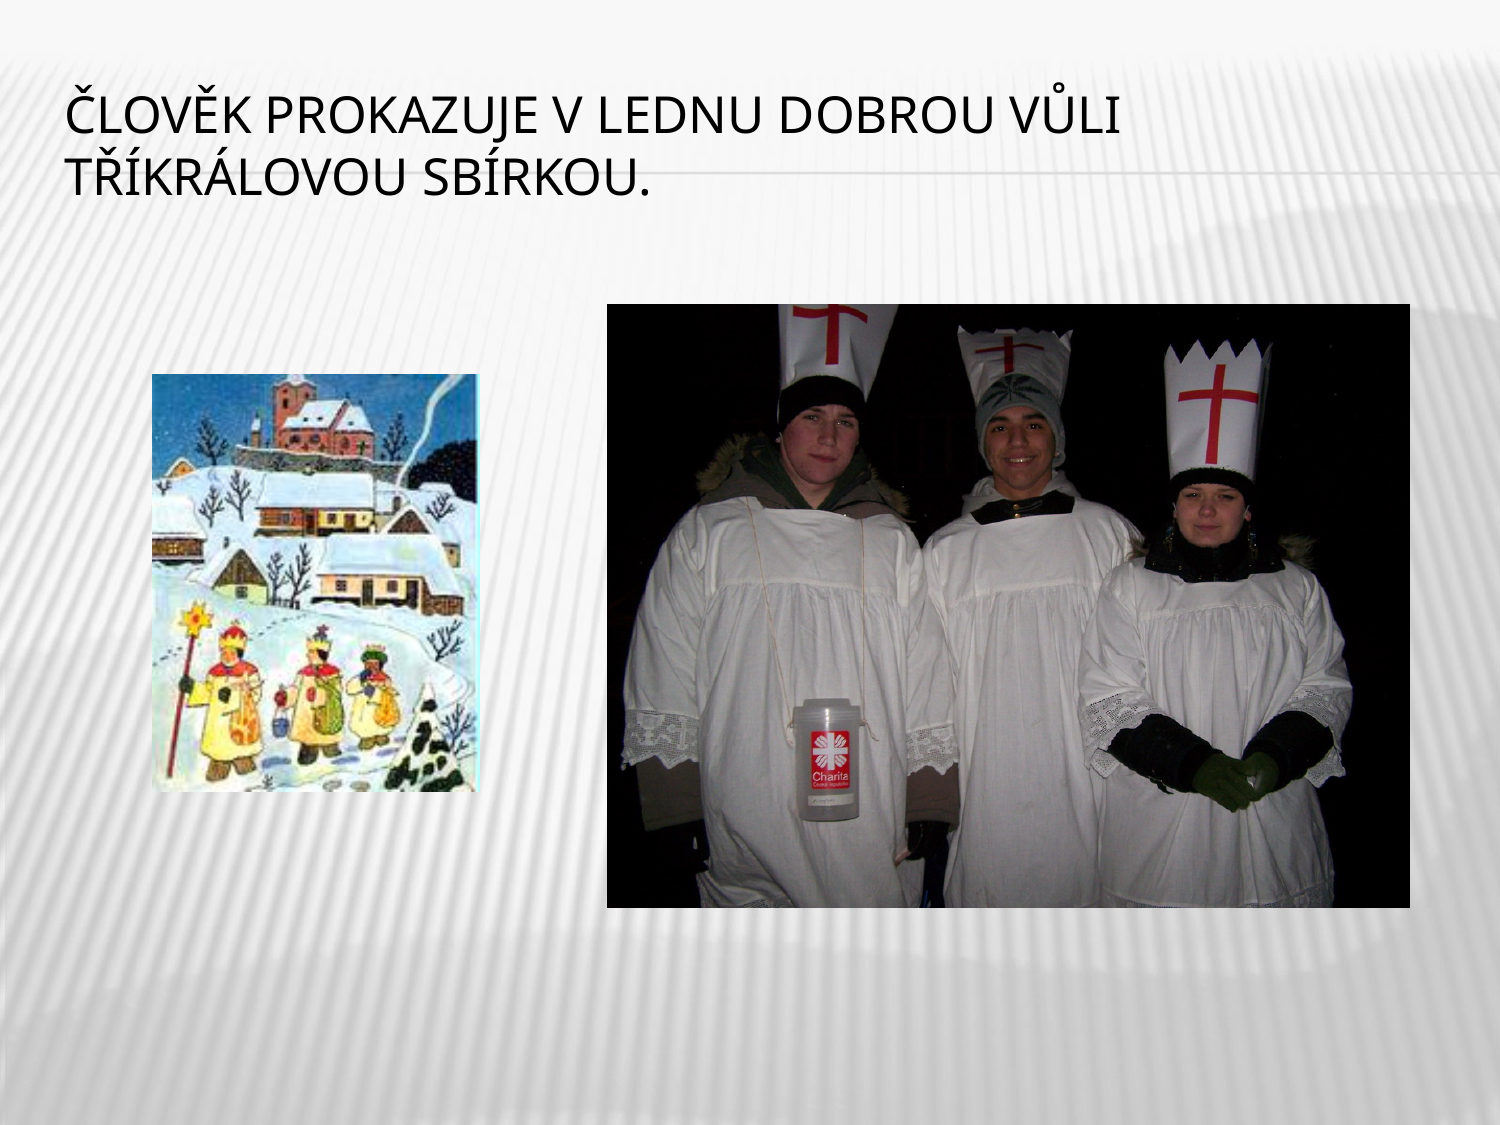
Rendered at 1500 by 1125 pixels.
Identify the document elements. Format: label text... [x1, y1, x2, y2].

picture [607, 304, 1411, 908]
title Člověk prokazuje v lednu dobrou vůli tříkrálovou sbírkou. [49, 75, 1475, 213]
picture [152, 374, 480, 792]
